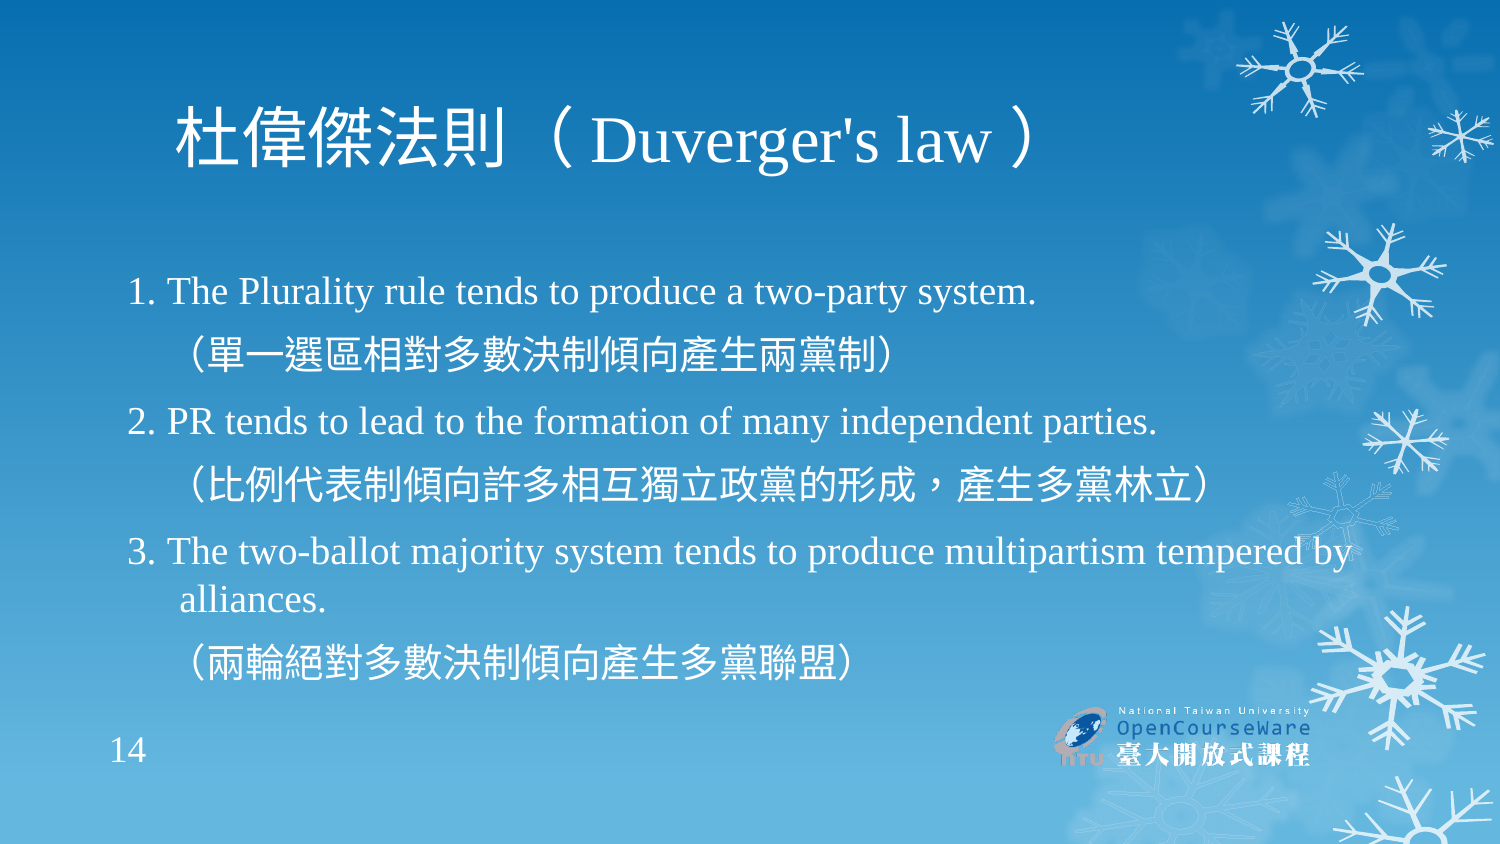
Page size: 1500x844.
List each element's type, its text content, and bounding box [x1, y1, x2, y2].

slide_number 14 [93, 732, 194, 778]
title 杜偉傑法則（Duverger's law） [159, 79, 1329, 193]
picture [1033, 694, 1330, 781]
list 1. The Plurality rule tends to produce a two-party system. （單一選區相對多數決制傾向產生兩黨制） 2. PR tends to lead to the formation of many independent parties. （比例代表制傾向許多相互獨立政黨的形成，產生多黨林立） 3. The two-ballot majority system tends to produce multipartism tempered by alliances. （兩輪絕對多數決制傾向產生多黨聯盟） [112, 256, 1376, 694]
